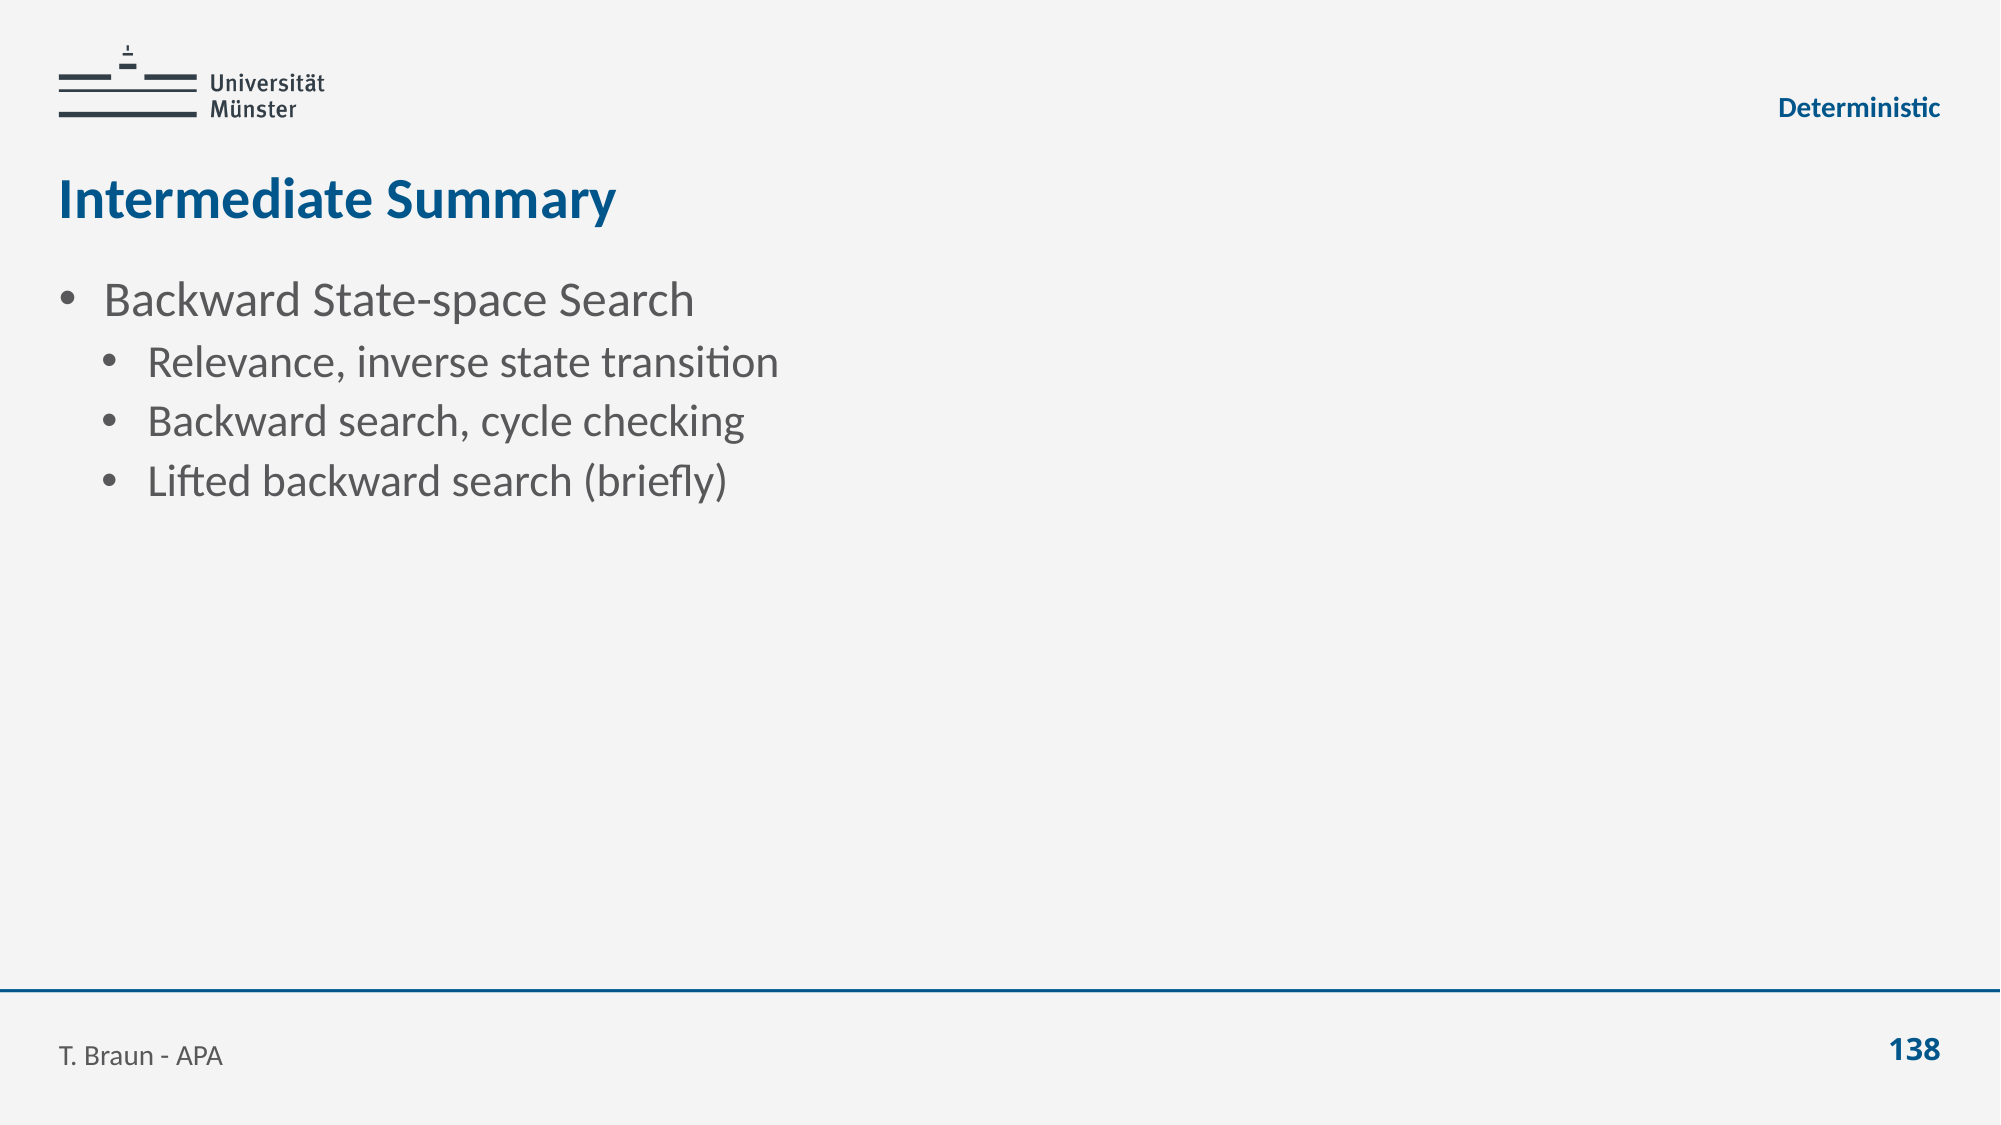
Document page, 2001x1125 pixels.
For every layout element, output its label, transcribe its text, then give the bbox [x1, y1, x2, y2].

title Intermediate Summary [58, 148, 1941, 243]
picture [57, 43, 326, 119]
slide_number Deterministic [589, 63, 1941, 123]
slide_number 138 [1822, 1012, 1941, 1072]
footer T. Braun - APA [58, 1012, 1440, 1072]
